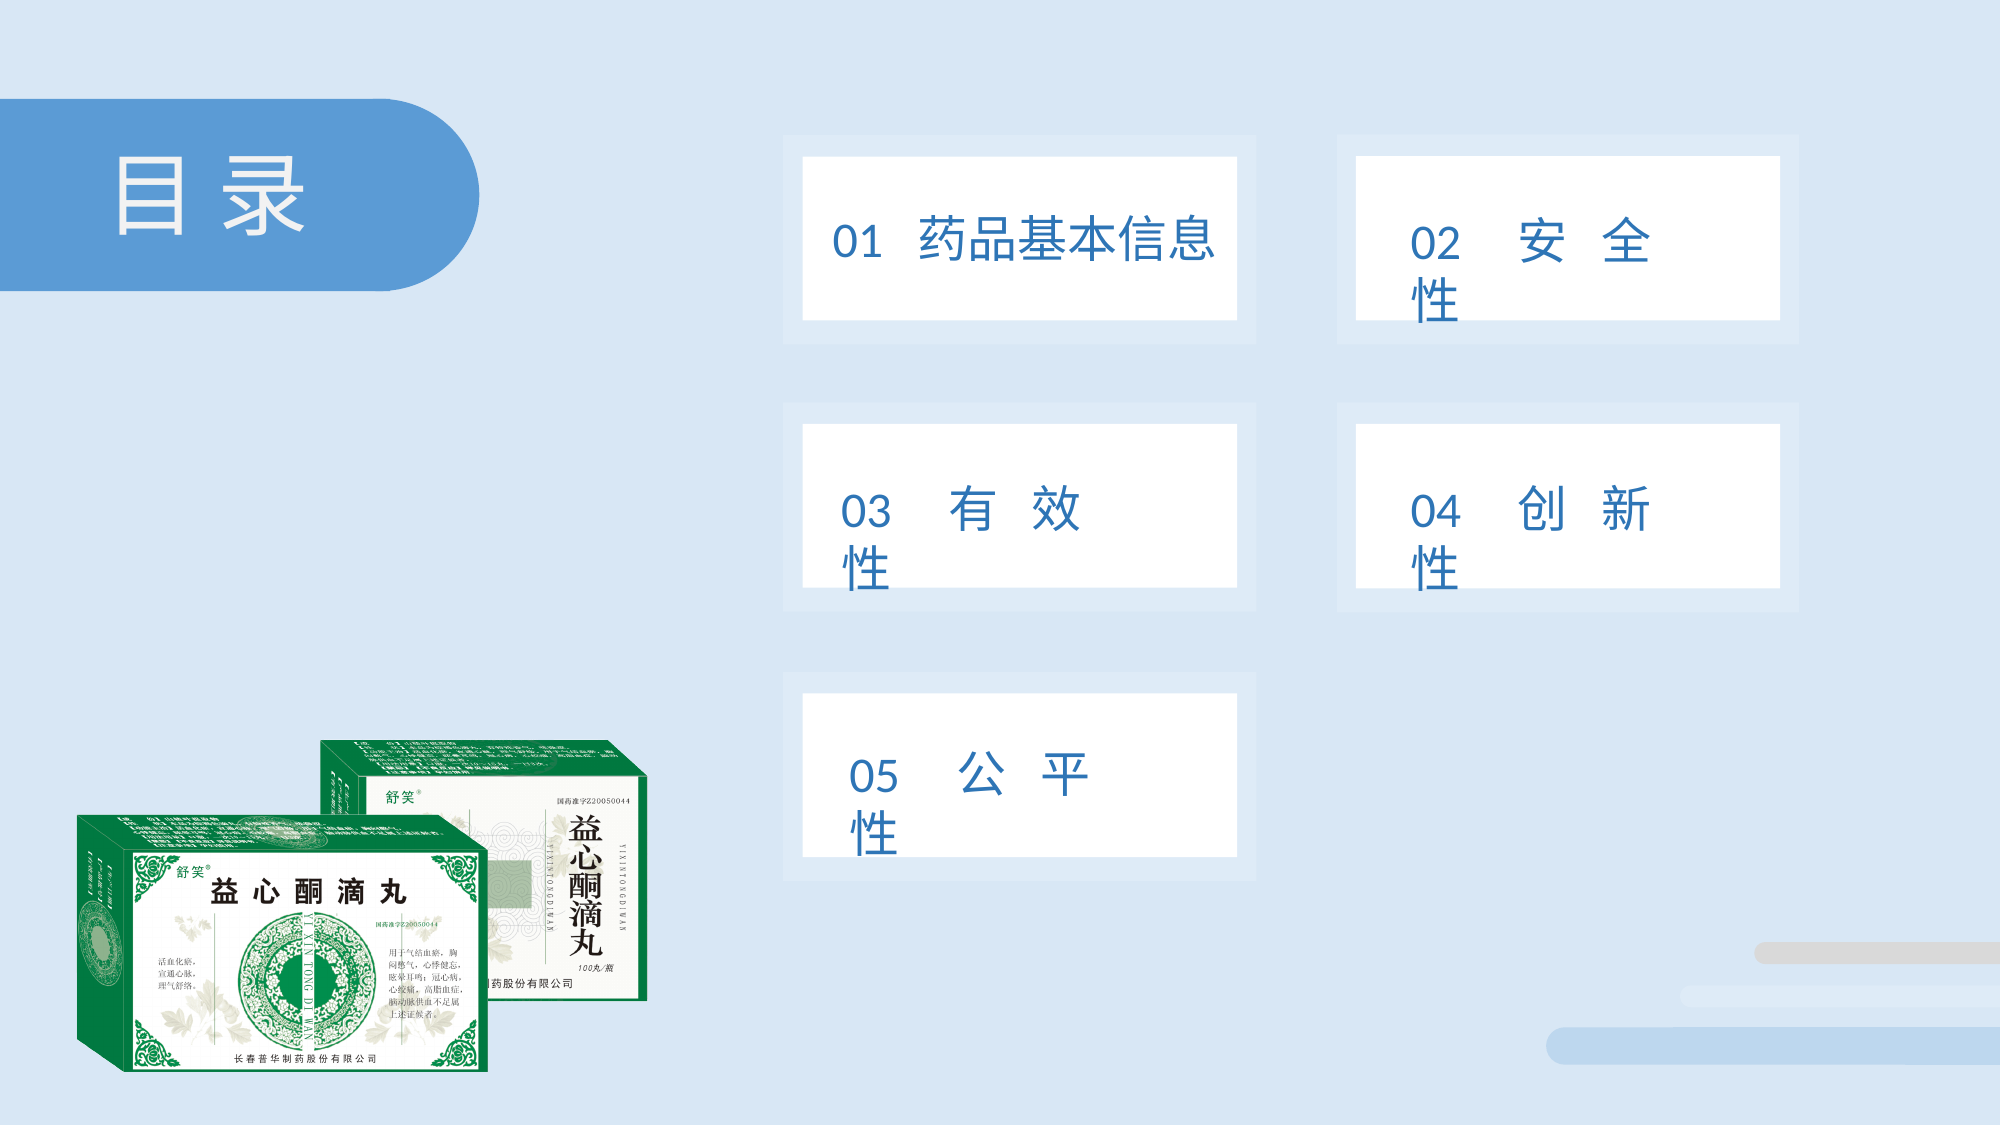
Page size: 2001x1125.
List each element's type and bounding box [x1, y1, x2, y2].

picture [45, 730, 661, 1106]
text_box [1546, 942, 2000, 1065]
text_box [783, 402, 1257, 612]
text_box [783, 671, 1257, 881]
text_box [783, 135, 1257, 345]
text_box [0, 98, 480, 292]
text_box [1336, 402, 1799, 613]
text_box [1336, 134, 1799, 345]
